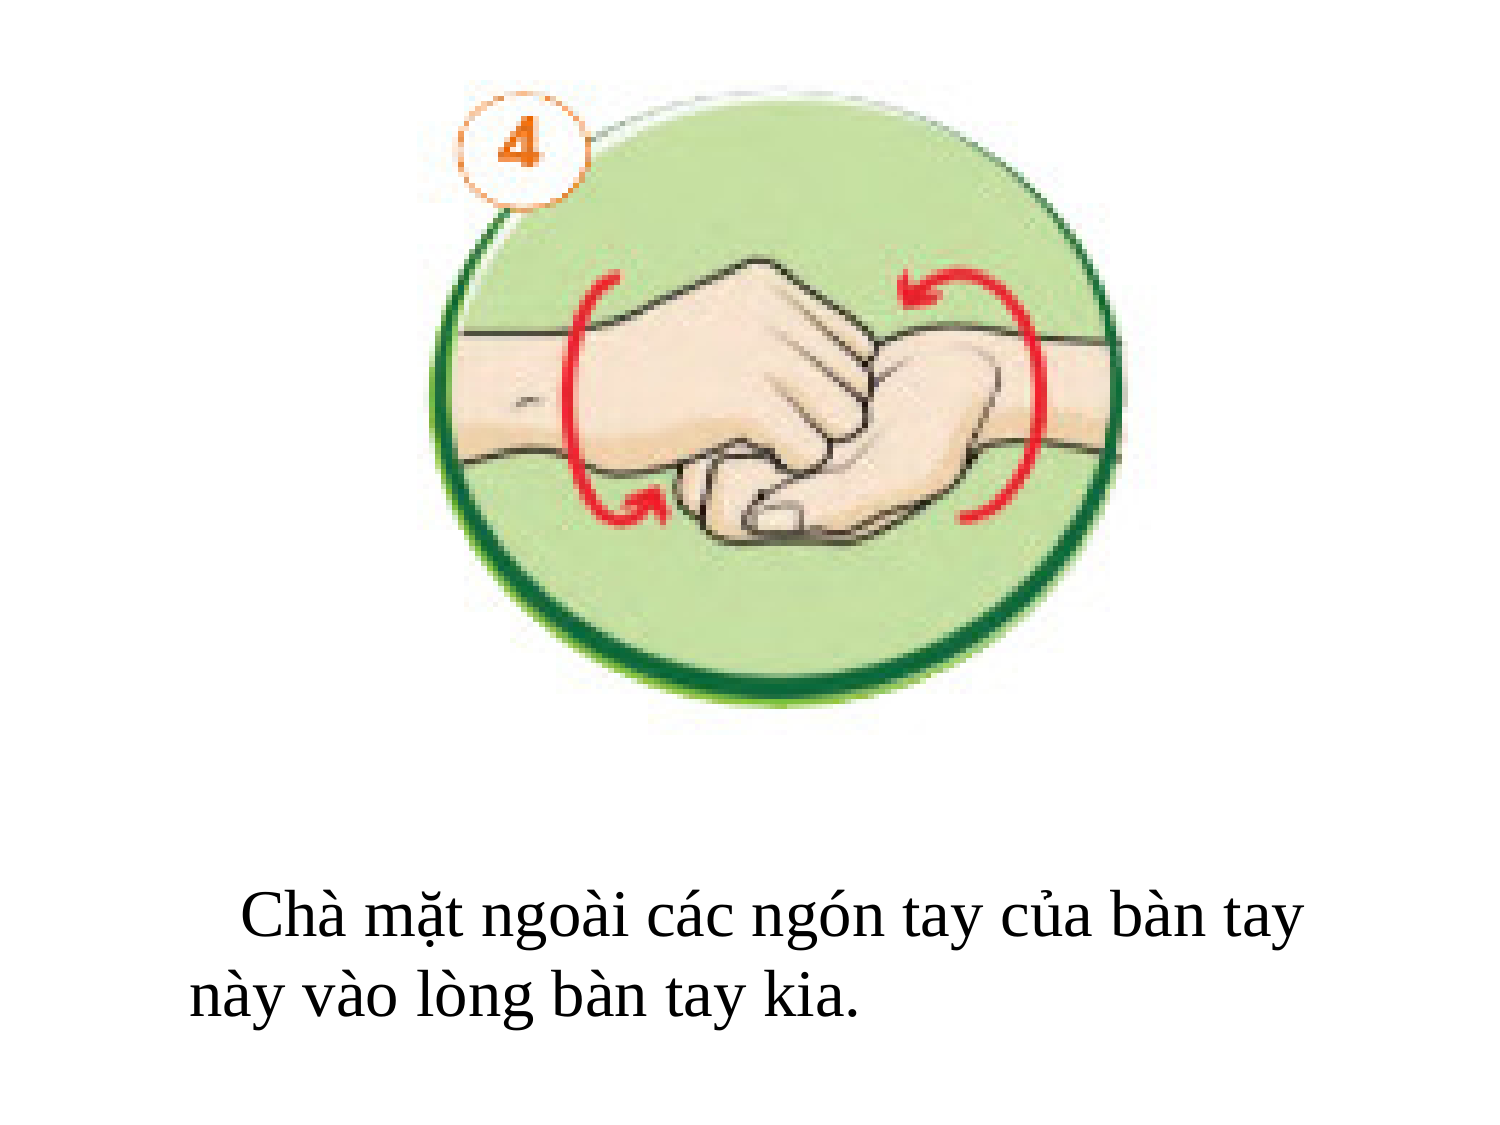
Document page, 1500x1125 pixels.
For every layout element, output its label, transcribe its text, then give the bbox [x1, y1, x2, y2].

text_box Chà mặt ngoài các ngón tay của bàn tay này vào lòng bàn tay kia. [174, 862, 1363, 1038]
picture [187, 0, 1313, 863]
